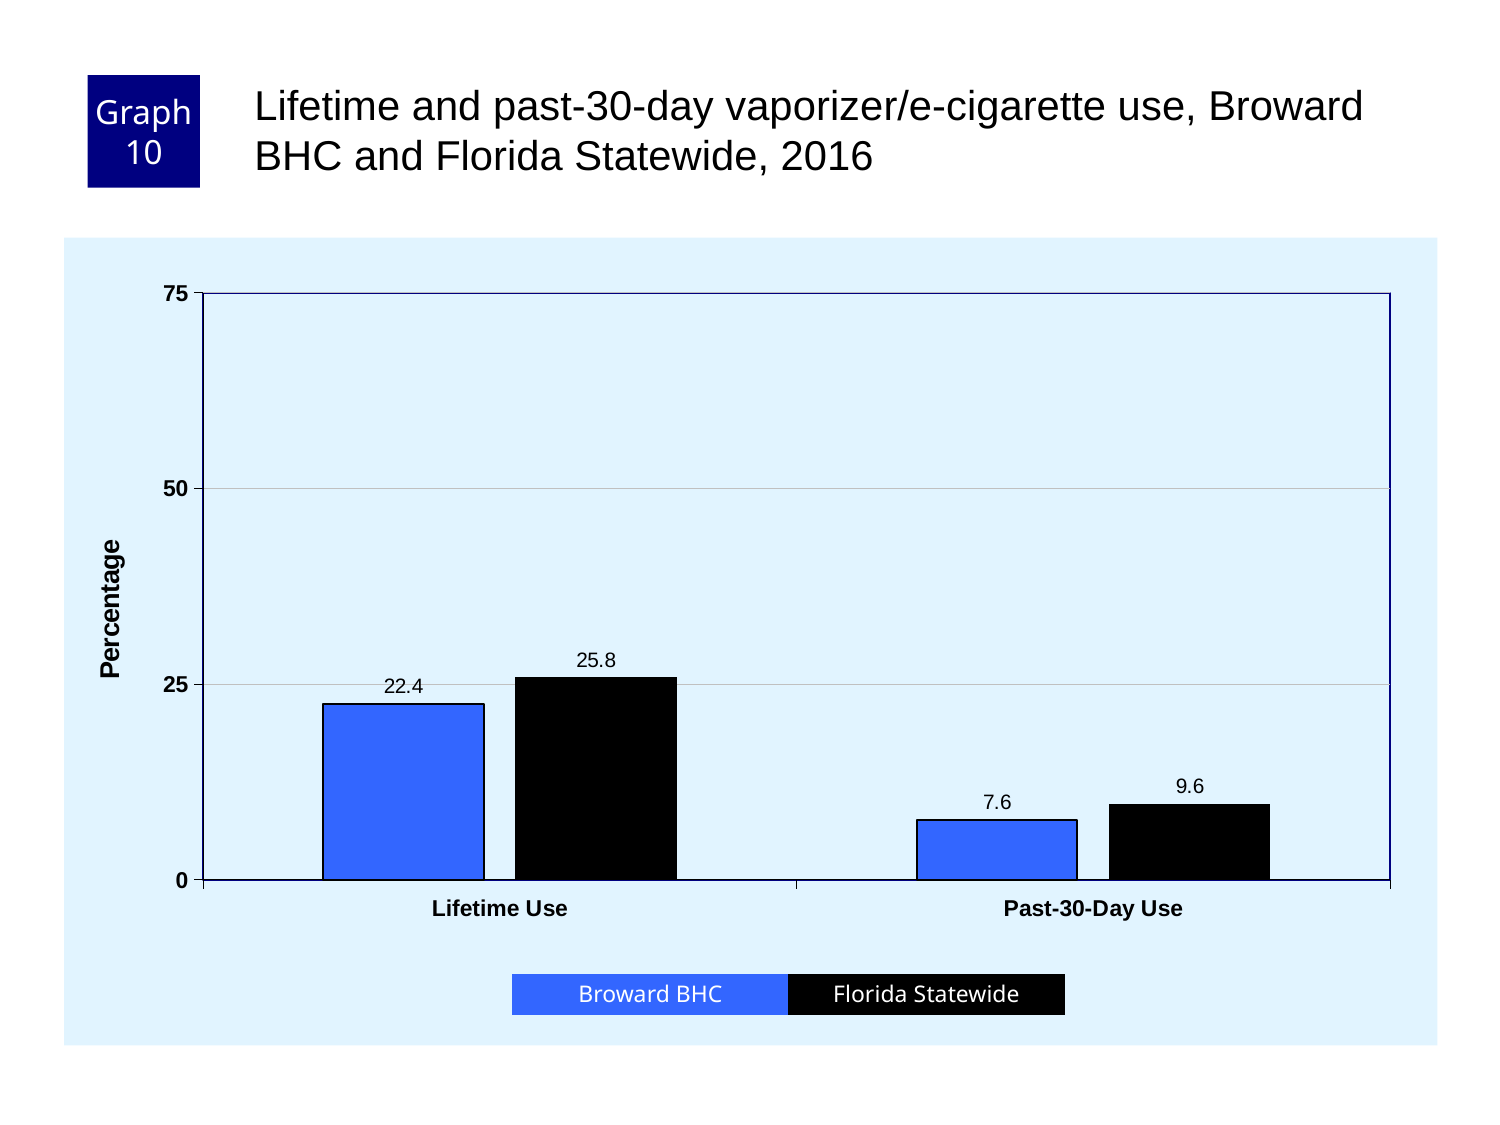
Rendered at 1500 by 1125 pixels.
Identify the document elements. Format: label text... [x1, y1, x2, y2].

text_box Graph 10 [87, 75, 200, 188]
text_box Lifetime and past-30-day vaporizer/e-cigarette use, Broward BHC and Florida Statewide, 2016 [249, 75, 1438, 200]
chart [63, 237, 1438, 1046]
